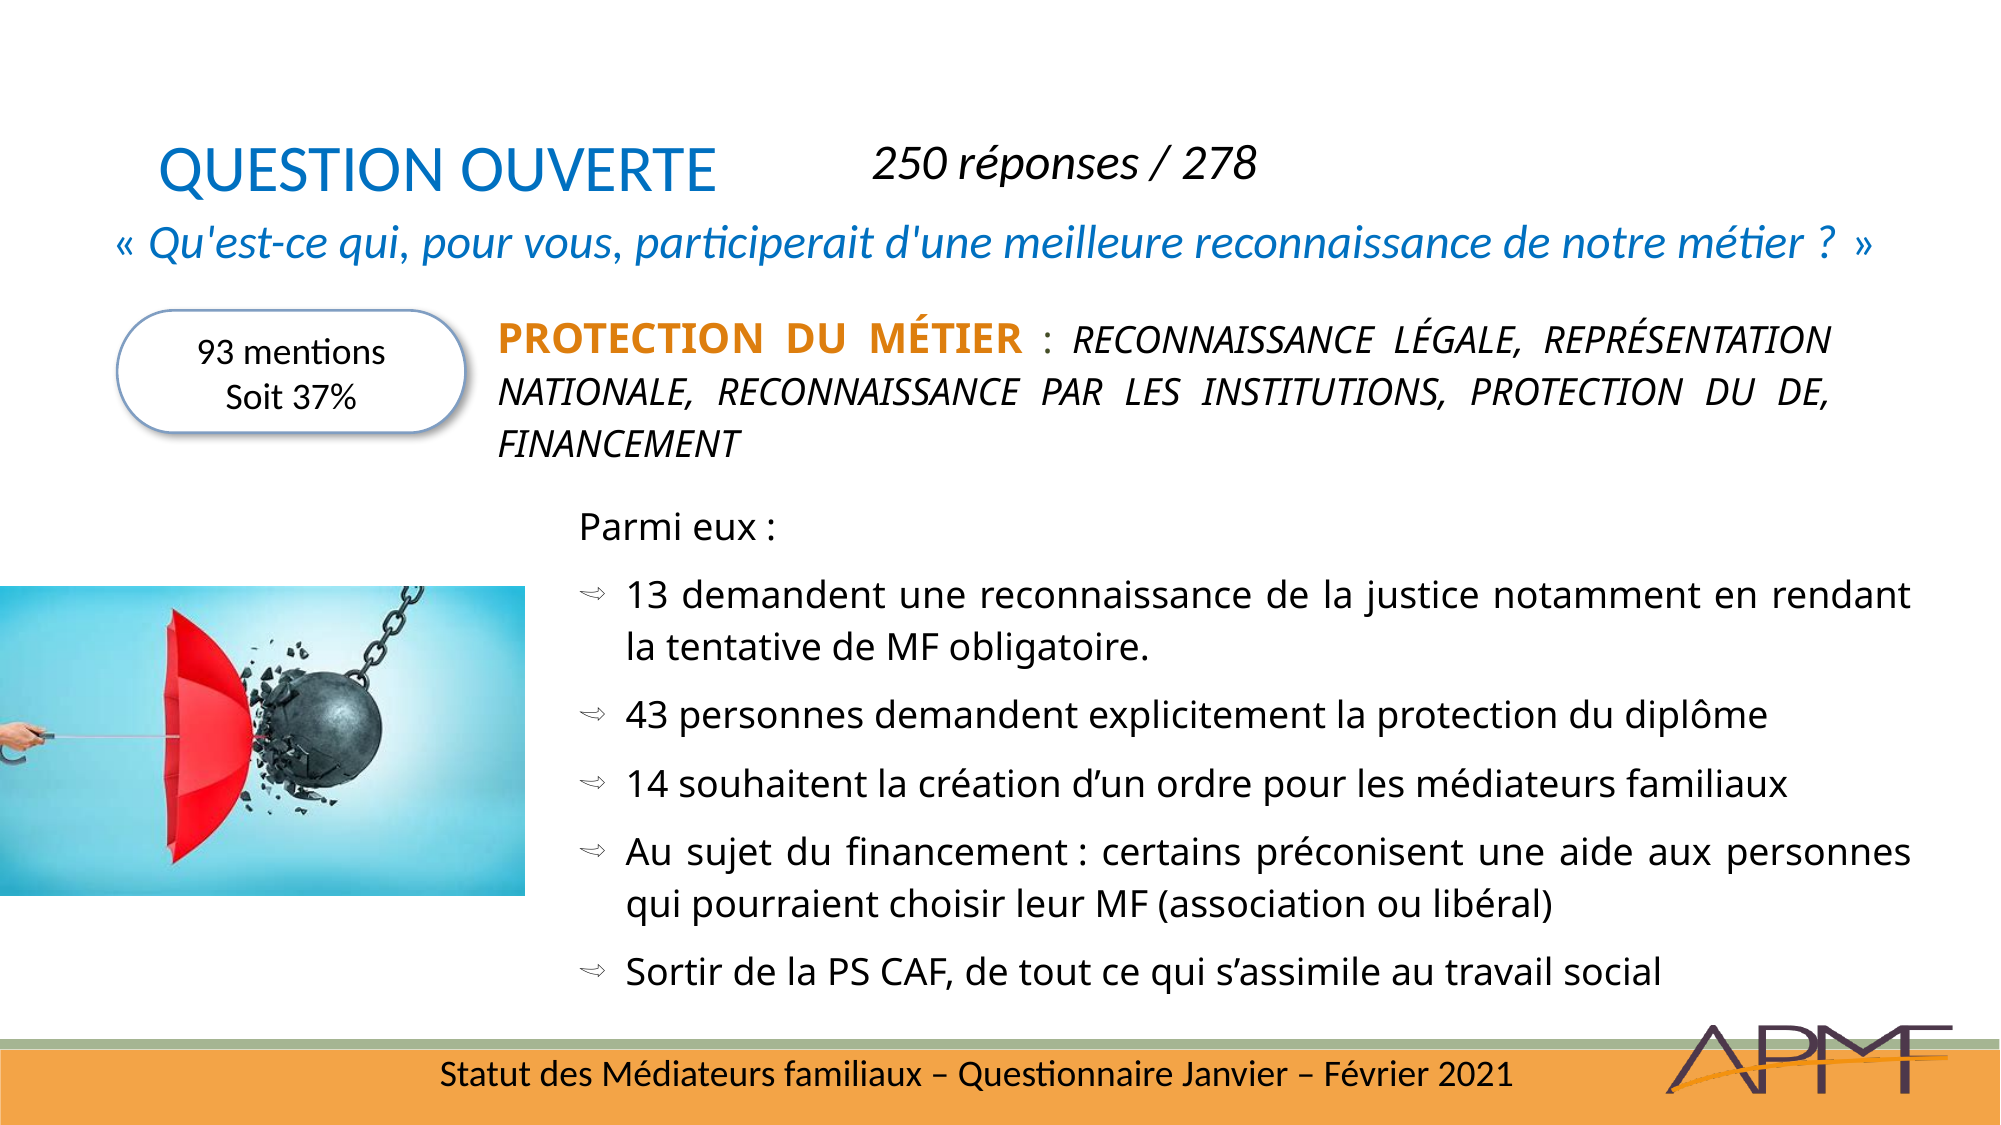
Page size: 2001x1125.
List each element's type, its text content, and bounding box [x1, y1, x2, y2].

picture [578, 769, 606, 796]
text_box Protection du métier : Reconnaissance légale, Représentation Nationale, Reconnaissance par les Institutions, Protection du DE, Financement [482, 296, 1847, 473]
picture [578, 700, 606, 728]
picture [578, 580, 606, 607]
text_box 93 mentions Soit 37% [115, 309, 467, 435]
picture [578, 837, 606, 864]
picture [1649, 1009, 1969, 1108]
text_box Statut des Médiateurs familiaux – Questionnaire Janvier – Février 2021 [421, 1041, 1534, 1102]
text_box Parmi eux : 13 demandent une reconnaissance de la justice notamment en rendant la tentative de MF obligatoire. 43 personnes demandent explicitement la protection du diplôme 14 souhaitent la création d’un ordre pour les médiateurs familiaux Au sujet du financement : certains préconisent une aide aux personnes qui pourraient choisir leur MF (association ou libéral) Sortir de la PS CAF, de tout ce qui s’assimile au travail social [564, 488, 1928, 1001]
picture [578, 957, 606, 984]
text_box Question Ouverte [144, 117, 780, 212]
picture [0, 586, 525, 897]
text_box 250 réponses / 278 [856, 122, 1334, 197]
text_box « Qu'est-ce qui, pour vous, participerait d'une meilleure reconnaissance de notre métier ? » [98, 203, 1945, 276]
